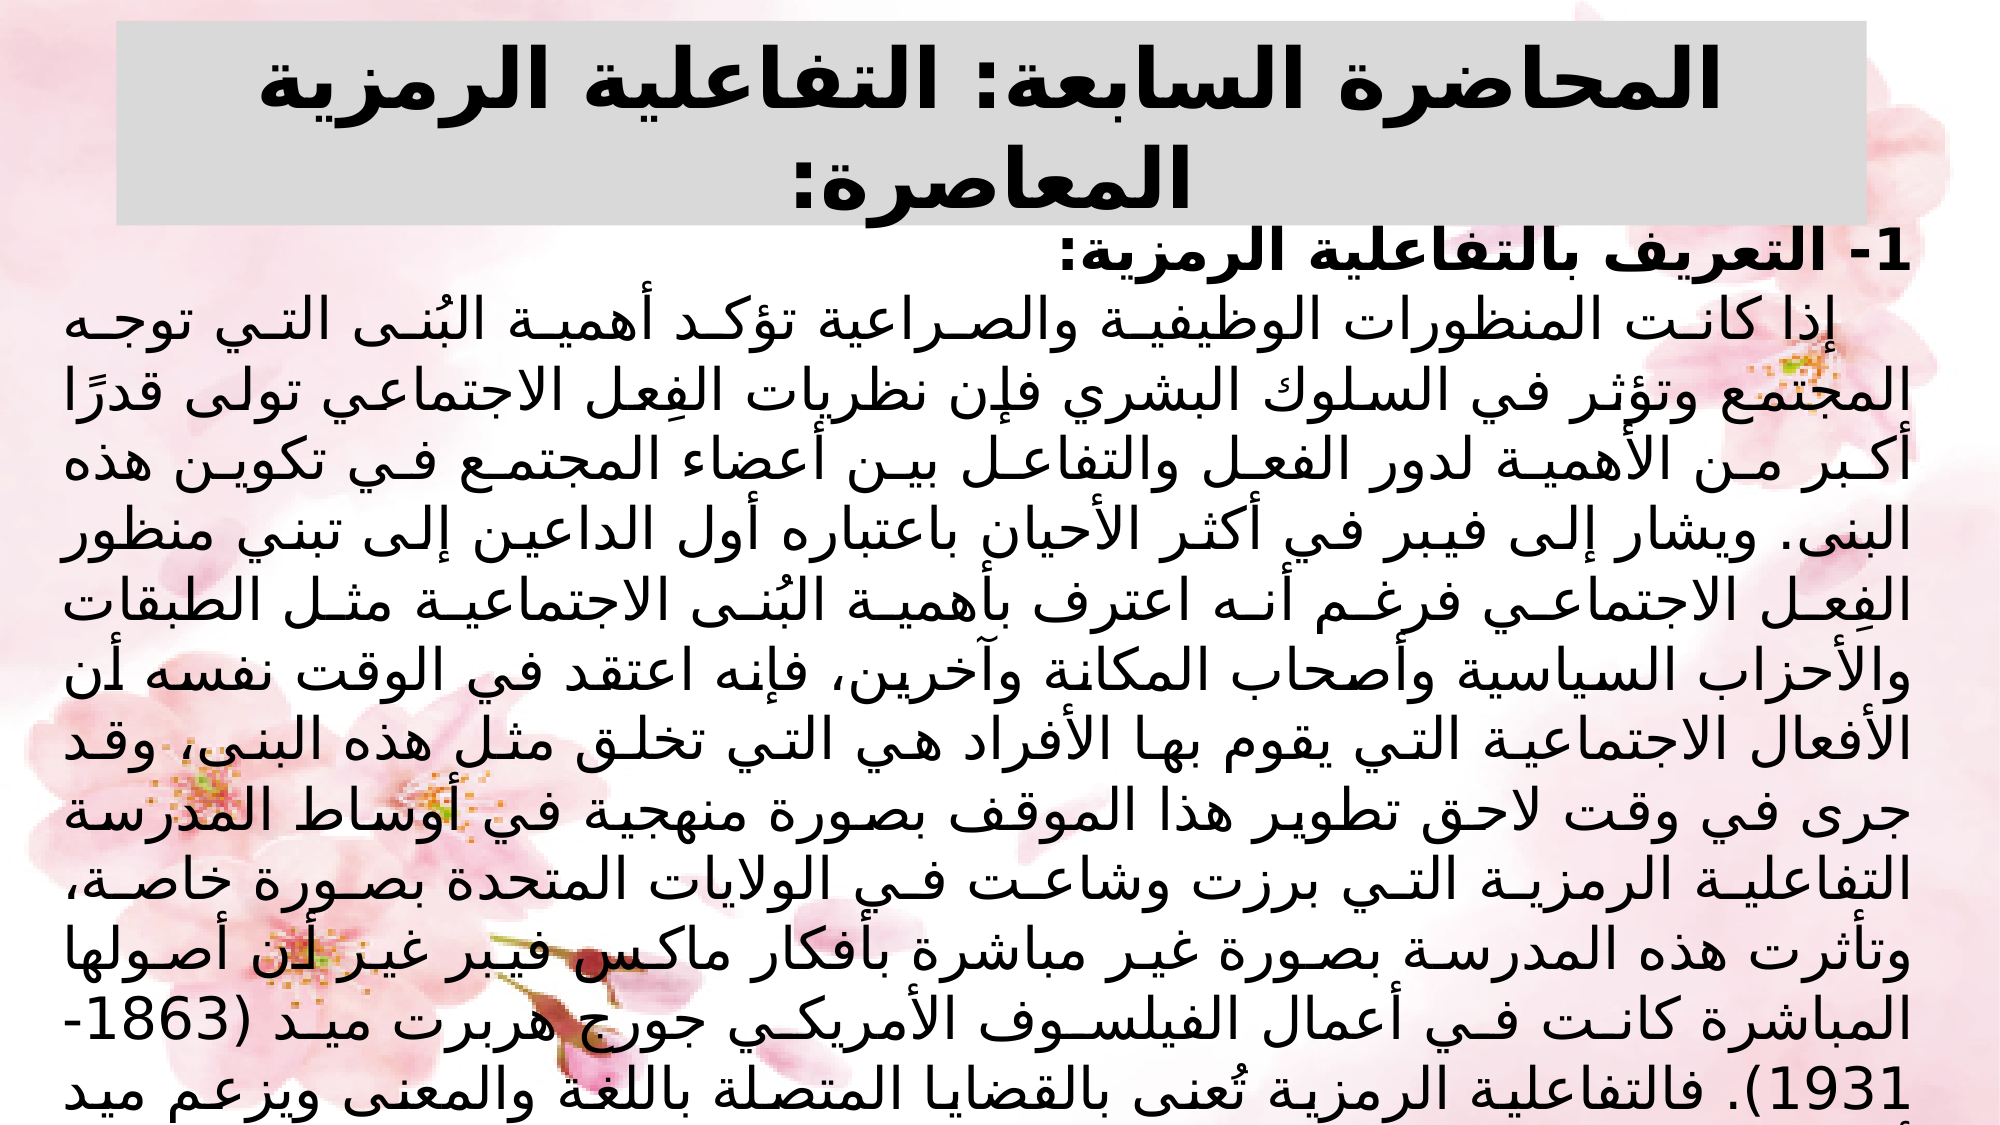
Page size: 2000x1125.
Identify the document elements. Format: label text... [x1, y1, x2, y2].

text_box 1- التعريف بالتفاعلية الرمزية: إذا كانت المنظورات الوظيفية والصراعية تؤكد أهمية البُنى التي توجه المجتمع وتؤثر في السلوك البشري فإن نظريات الفِعل الاجتماعي تولى قدرًا أكبر من الأهمية لدور الفعل والتفاعل بين أعضاء المجتمع في تكوين هذه البنى. ويشار إلى فيبر في أكثر الأحيان باعتباره أول الداعين إلى تبني منظور الفِعل الاجتماعي فرغم أنه اعترف بأهمية البُنى الاجتماعية مثل الطبقات والأحزاب السياسية وأصحاب المكانة وآخرين، فإنه اعتقد في الوقت نفسه أن الأفعال الاجتماعية التي يقوم بها الأفراد هي التي تخلق مثل هذه البنى، وقد جرى في وقت لاحق تطوير هذا الموقف بصورة منهجية في أوساط المدرسة التفاعلية الرمزية التي برزت وشاعت في الولايات المتحدة بصورة خاصة، وتأثرت هذه المدرسة بصورة غير مباشرة بأفكار ماكس فيبر غير أن أصولها المباشرة كانت في أعمال الفيلسوف الأمريكي جورج هربرت ميد (1863-1931). فالتفاعلية الرمزية تُعنى بالقضايا المتصلة باللغة والمعنى ويزعم ميد أن اللغة تتيح لنا الفرصة لنَصل مرحلة الوعيّ الذاتي وندرك ذاتنا ونُحس بفرديتنا، كما أنها تمكننا من أن نرى أنفسنا من الخارج مثلما يرانا الآخرين والعنصر الرئيسي في هذه العملية هو الرمز. [62, 210, 1914, 1125]
title المحاضرة السابعة: التفاعلية الرمزية المعاصرة: [116, 20, 1867, 210]
picture [0, 0, 2000, 1125]
